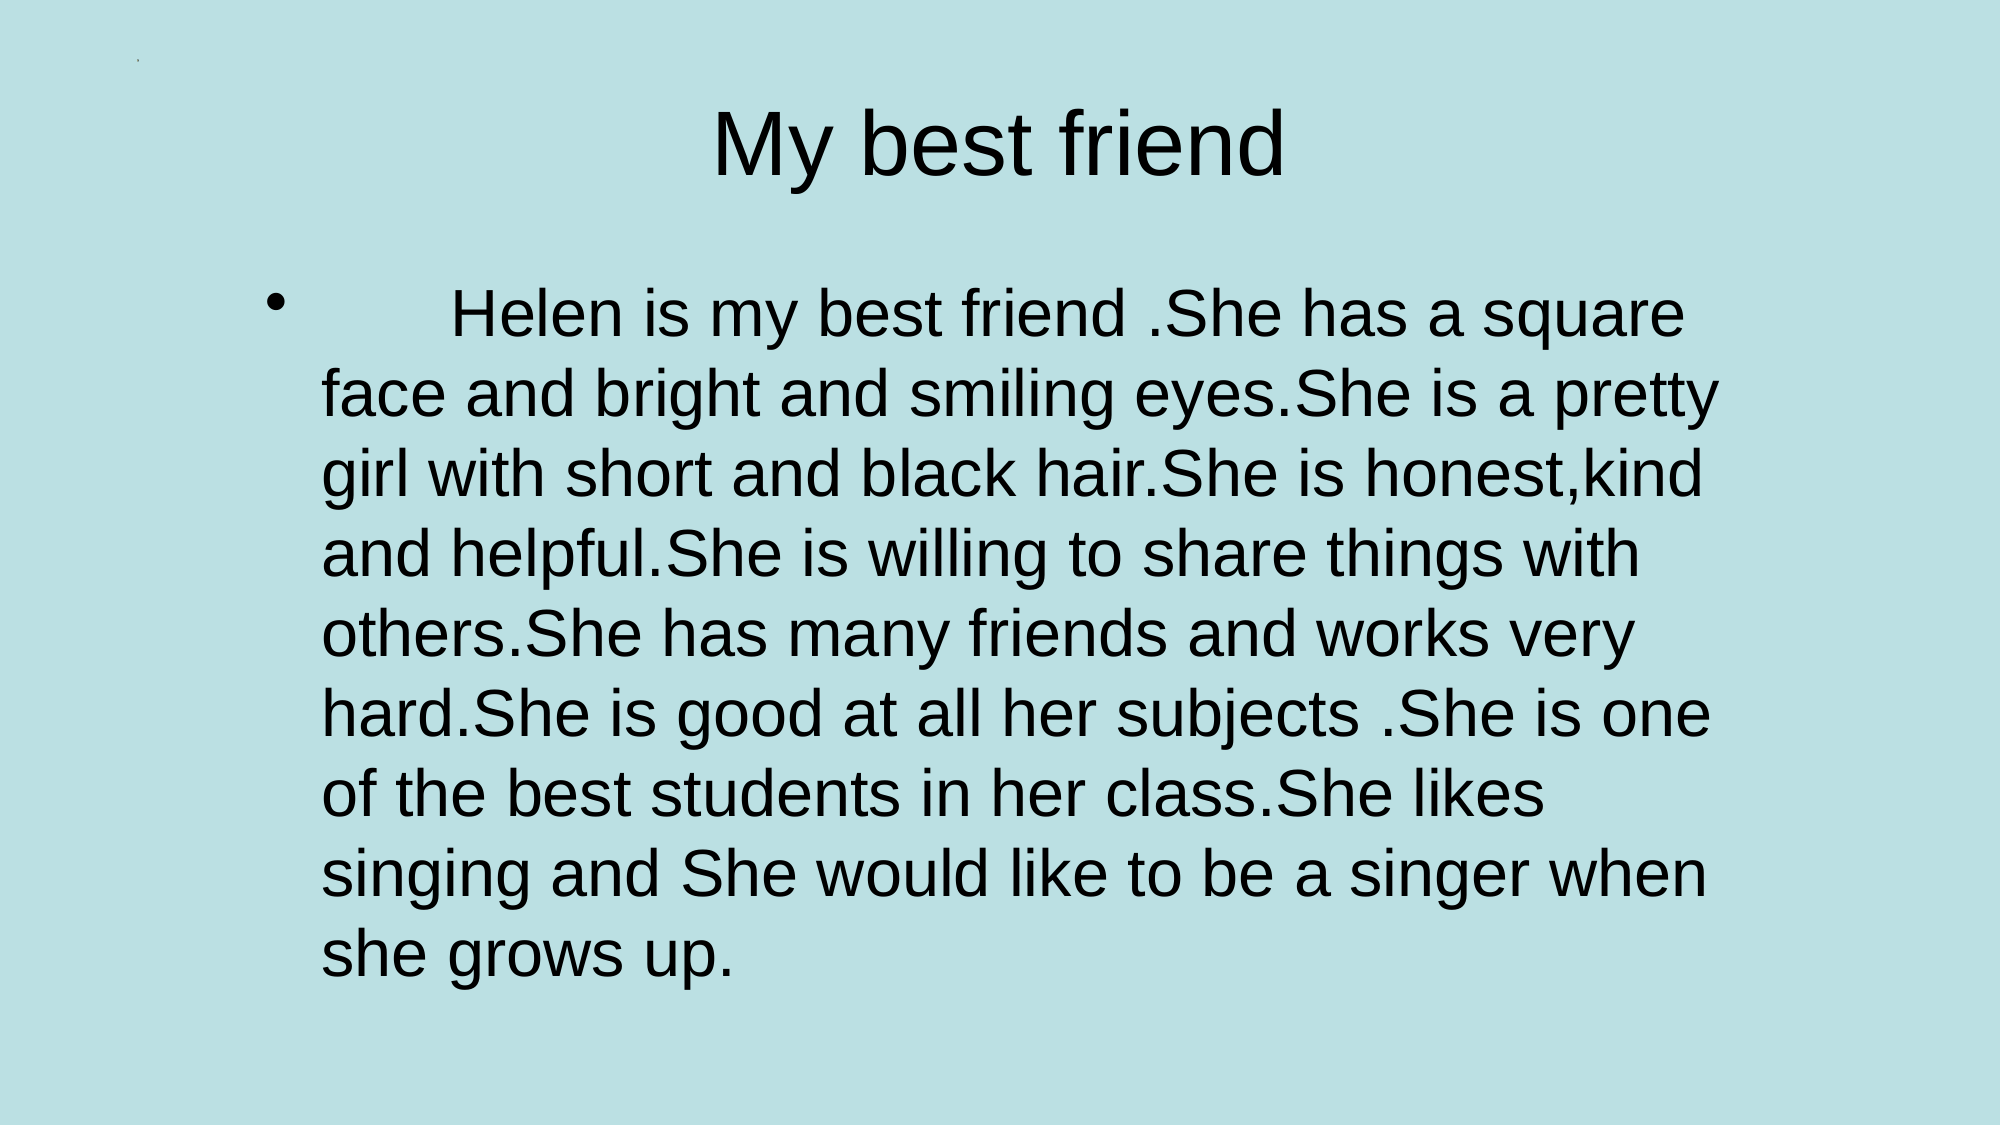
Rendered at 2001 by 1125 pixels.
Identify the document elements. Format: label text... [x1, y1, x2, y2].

list Helen is my best friend .She has a square face and bright and smiling eyes.She is a pretty girl with short and black hair.She is honest,kind and helpful.She is willing to share things with others.She has many friends and works very hard.She is good at all her subjects .She is one of the best students in her class.She likes singing and She would like to be a singer when she grows up. [249, 262, 1751, 1088]
title My best friend [99, 44, 1901, 233]
